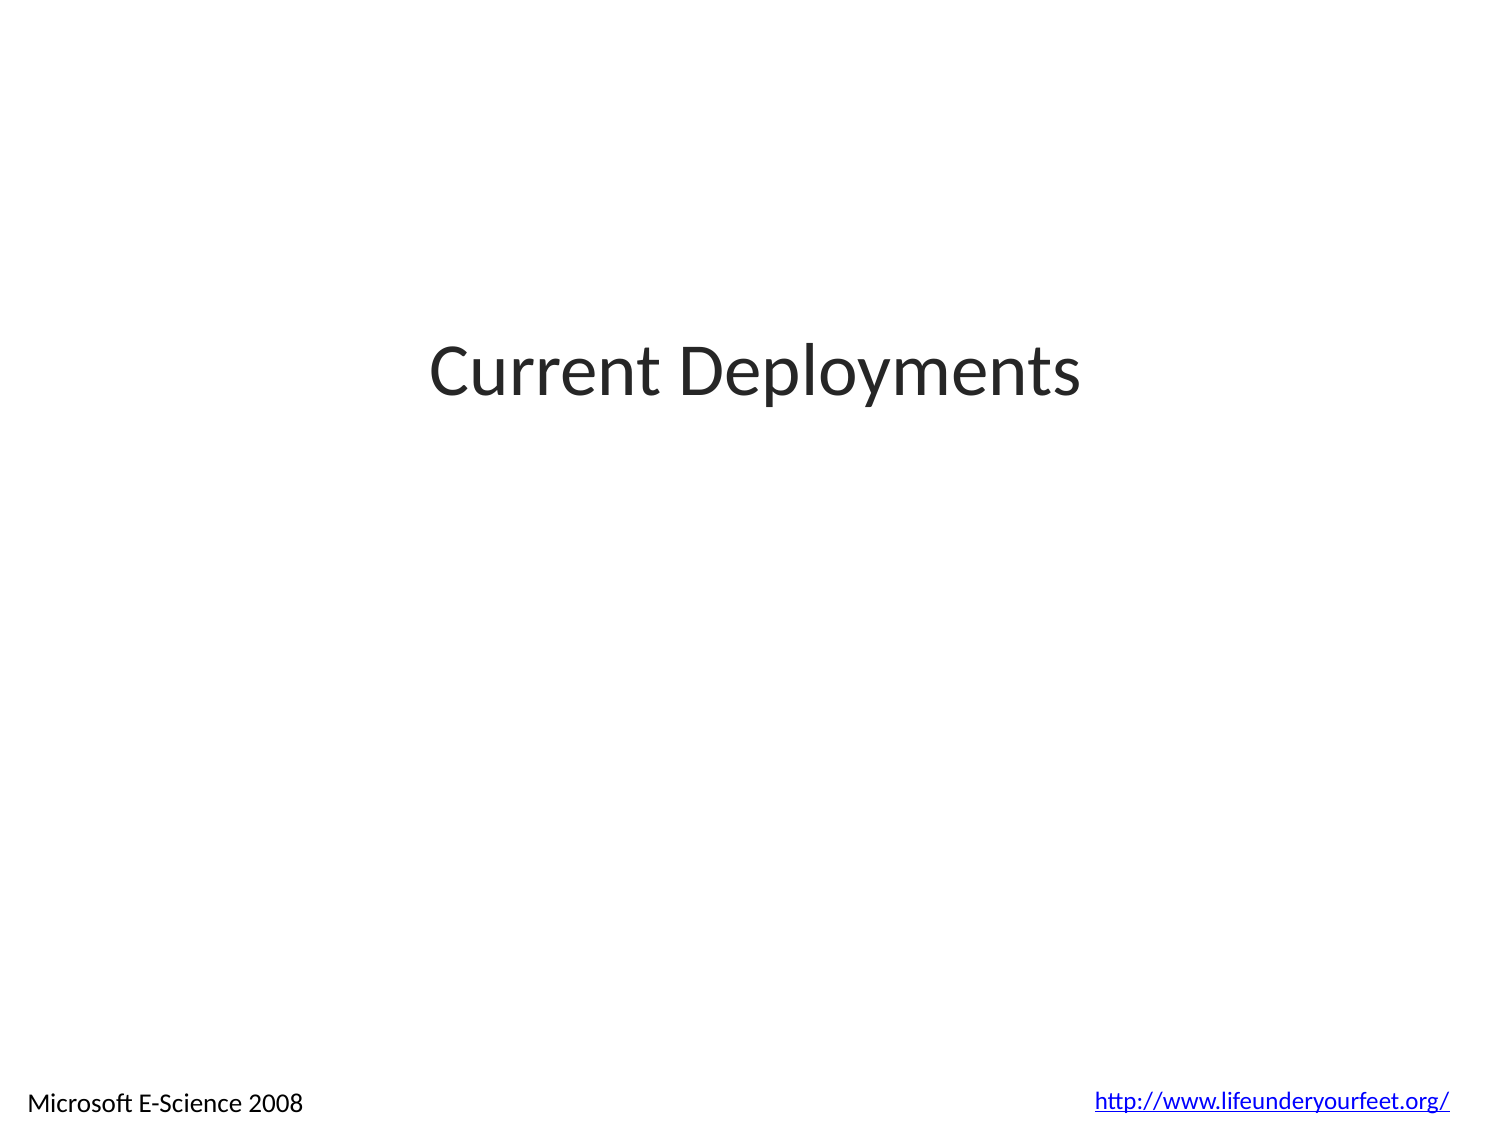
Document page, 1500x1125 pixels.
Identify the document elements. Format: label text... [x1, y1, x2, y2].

list Current Deployments [37, 312, 1475, 738]
